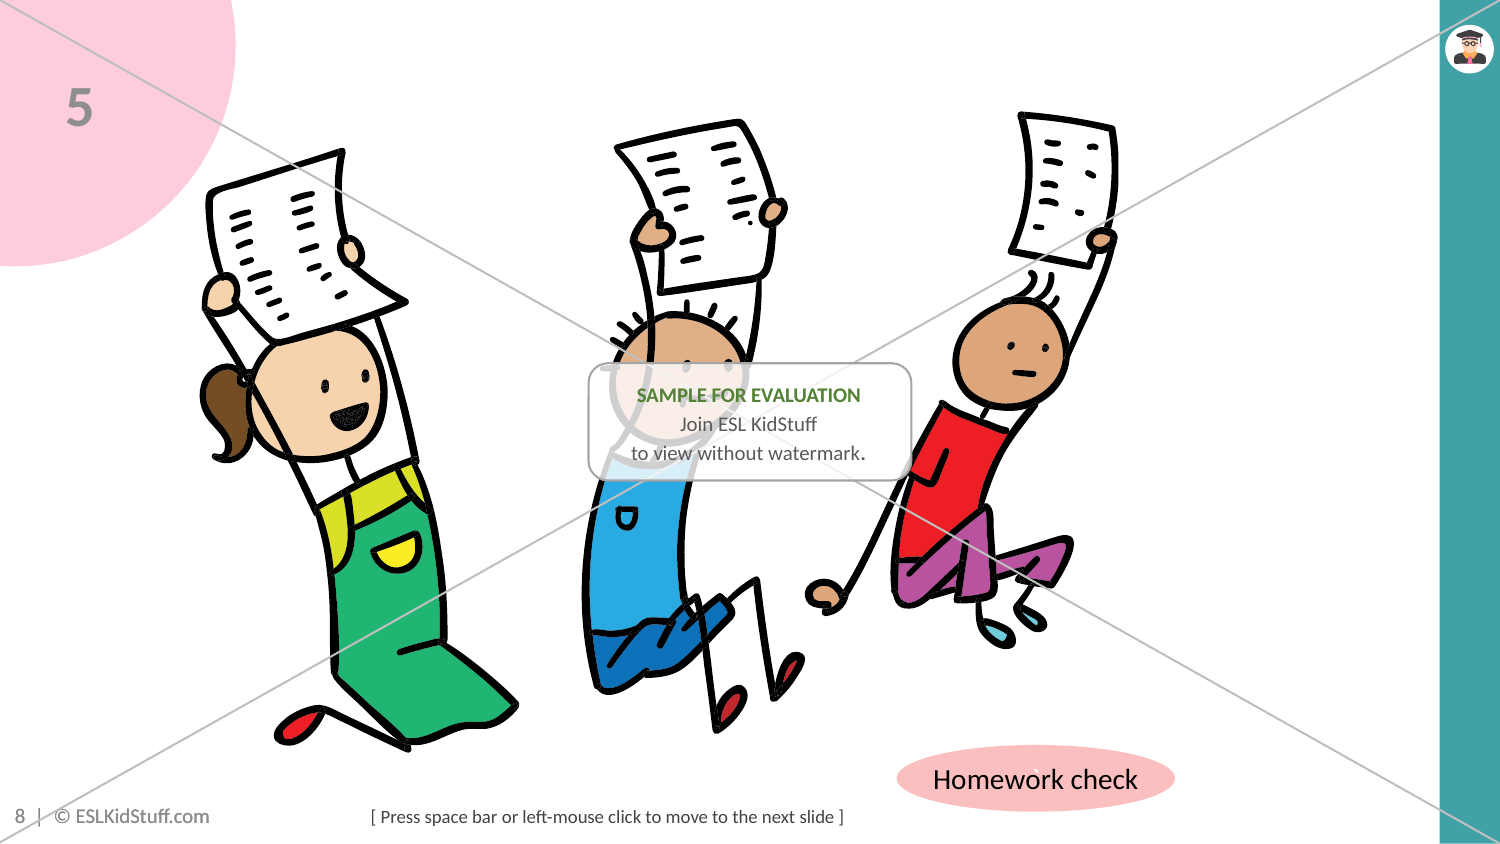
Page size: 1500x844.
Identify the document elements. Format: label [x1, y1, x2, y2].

text_box [0, 0, 1500, 844]
